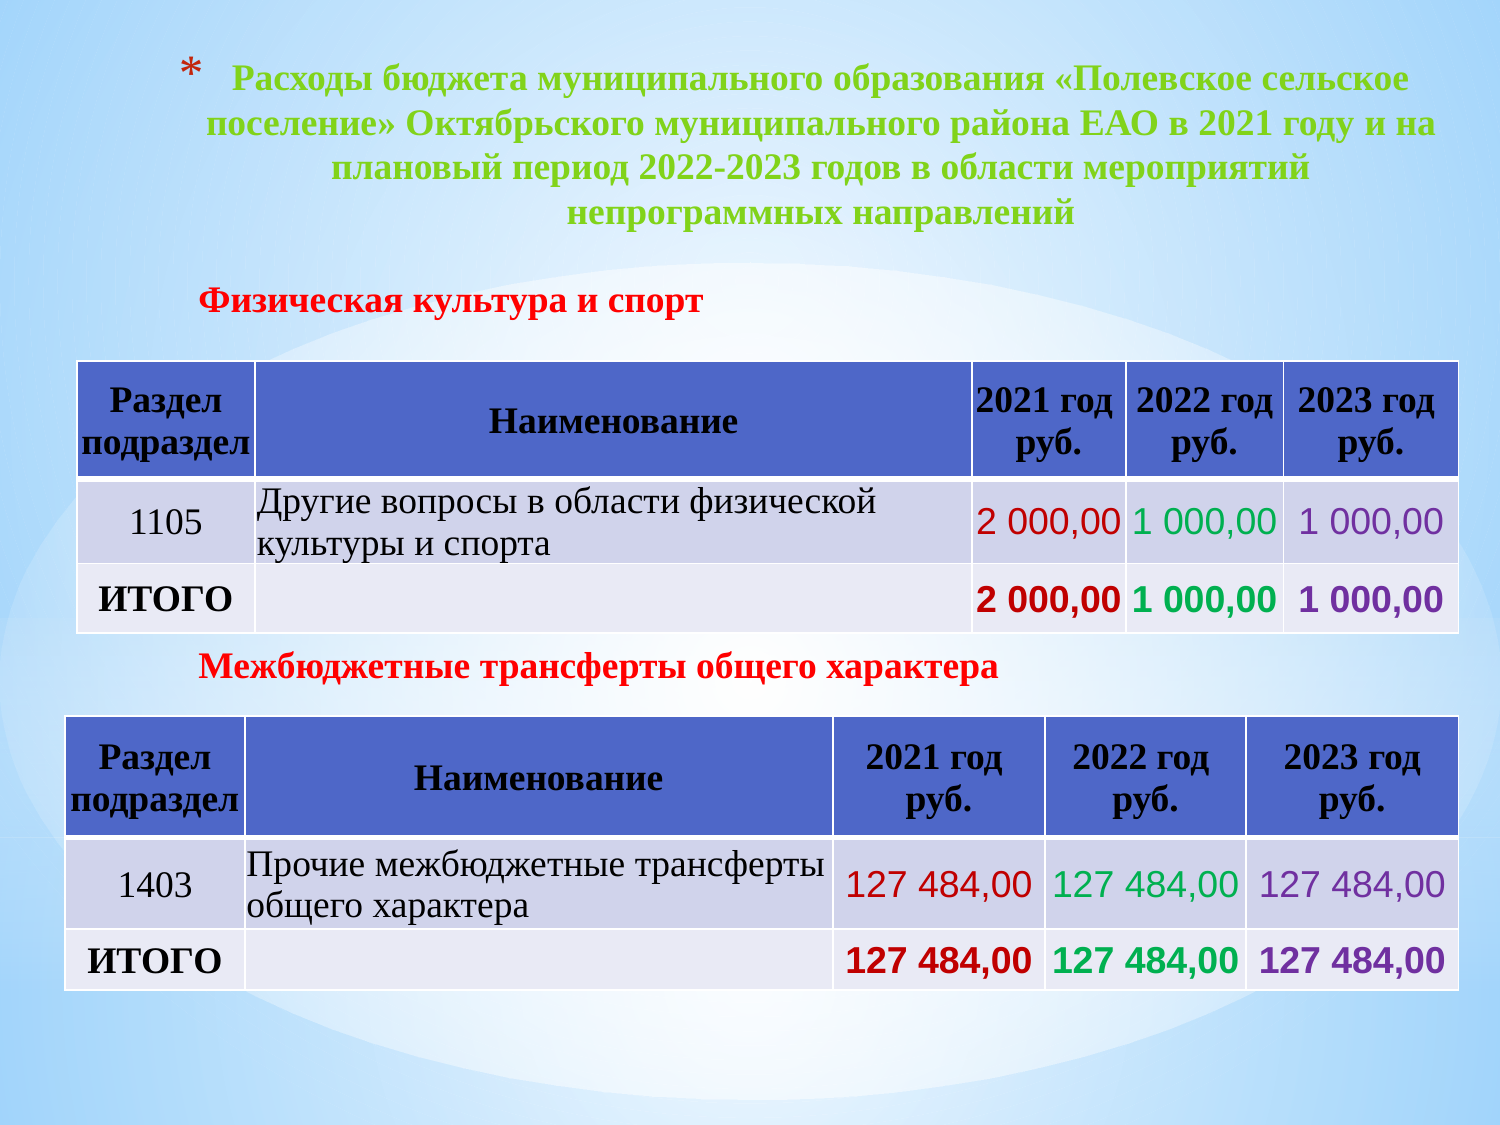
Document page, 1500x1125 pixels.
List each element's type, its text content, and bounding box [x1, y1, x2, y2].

table_cell 127 484,00 [1046, 840, 1245, 928]
table_cell 1 000,00 [1284, 482, 1458, 563]
table_header 2023 год руб. [1284, 362, 1458, 476]
title Расходы бюджета муниципального образования «Полевское сельское поселение» Октябрьского муниципального района ЕАО в 2021 году и на плановый период 2022-2023 годов в области мероприятий непрограммных направлений [123, 45, 1466, 244]
table_cell ИТОГО [78, 564, 254, 632]
table_cell 2 000,00 [973, 564, 1125, 632]
table_cell 1403 [66, 840, 244, 928]
table_cell 127 484,00 [1247, 840, 1458, 928]
table_header 2021 год руб. [834, 717, 1044, 835]
text_box Физическая культура и спорт [183, 267, 976, 327]
table_header 2022 год руб. [1046, 717, 1245, 835]
table_header Раздел подраздел [66, 717, 244, 835]
table_cell 127 484,00 [834, 930, 1044, 989]
table_header 2023 год руб. [1247, 717, 1458, 835]
table_cell 127 484,00 [1247, 930, 1458, 989]
table_cell 1105 [78, 482, 254, 563]
table_cell ИТОГО [66, 930, 244, 989]
table_cell Прочие межбюджетные трансферты общего характера [246, 840, 832, 928]
table_header 2022 год руб. [1127, 362, 1283, 476]
table_cell [246, 930, 832, 989]
table_header Раздел подраздел [78, 362, 254, 476]
table_cell 2 000,00 [973, 482, 1125, 563]
table_header 2021 год руб. [973, 362, 1125, 476]
table_cell 127 484,00 [1046, 930, 1245, 989]
table_cell 1 000,00 [1127, 564, 1283, 632]
table_header Наименование [256, 362, 971, 476]
table_cell 1 000,00 [1284, 564, 1458, 632]
table_cell Другие вопросы в области физической культуры и спорта [256, 482, 971, 563]
table_cell [256, 564, 971, 632]
table_cell 1 000,00 [1127, 482, 1283, 563]
table_cell 127 484,00 [834, 840, 1044, 928]
table_header Наименование [246, 717, 832, 835]
text_box Межбюджетные трансферты общего характера [183, 633, 1447, 694]
